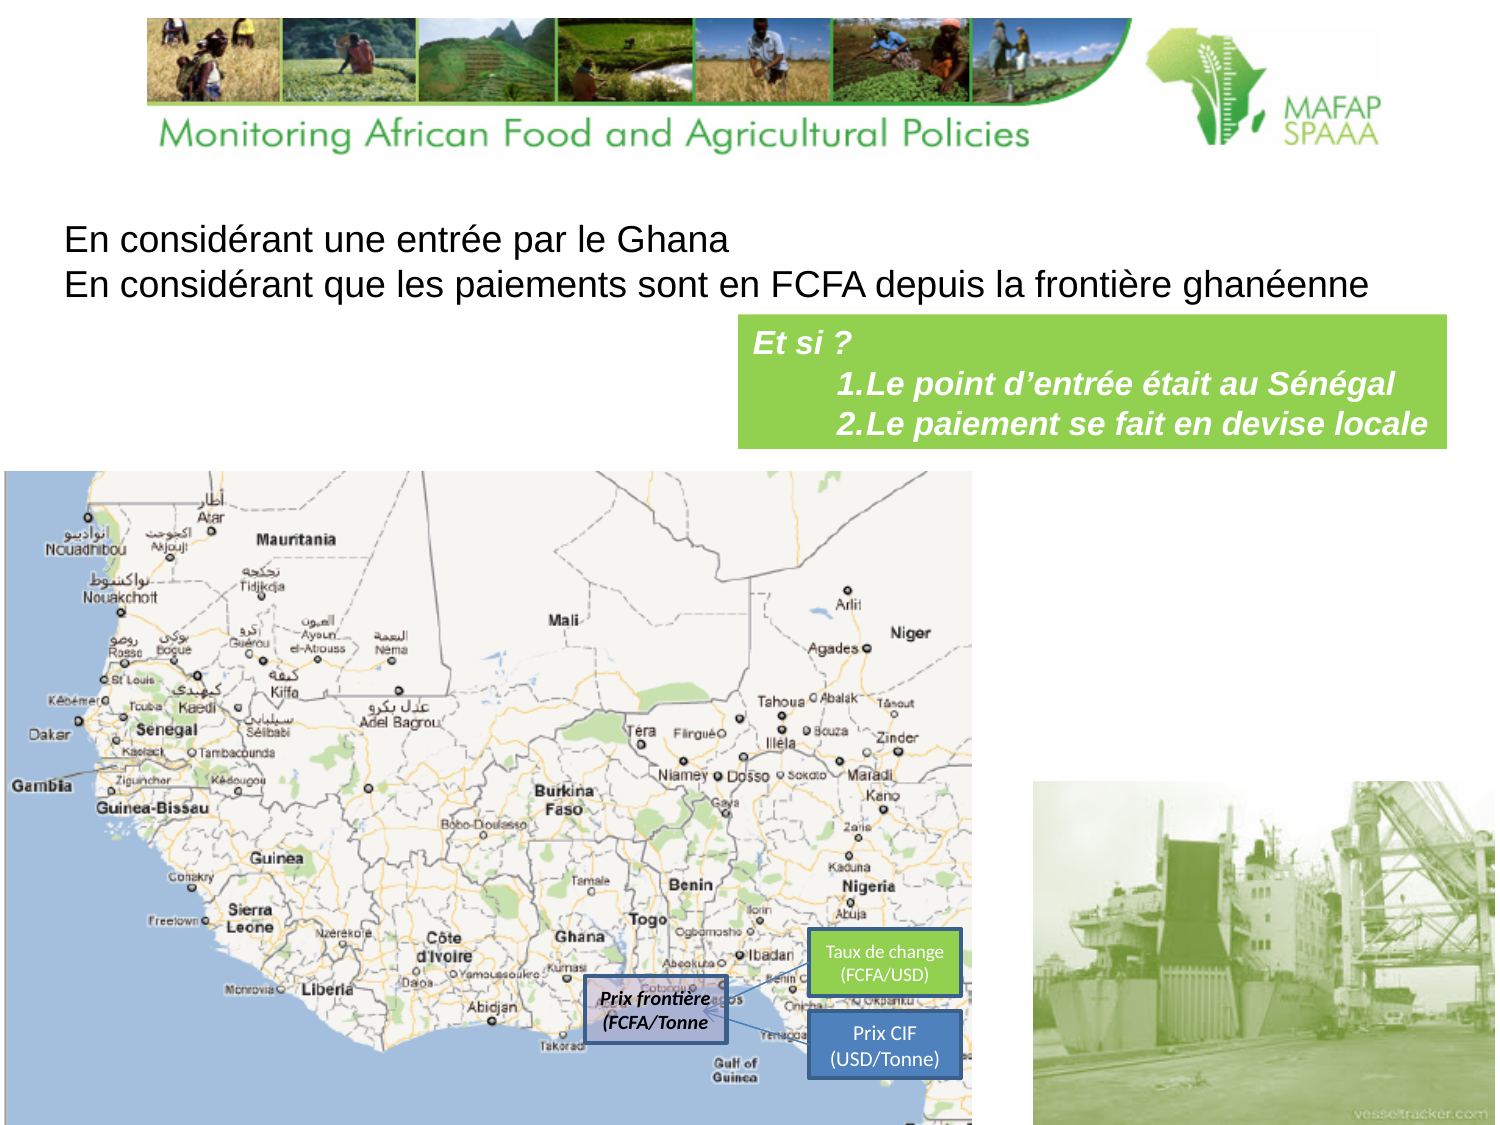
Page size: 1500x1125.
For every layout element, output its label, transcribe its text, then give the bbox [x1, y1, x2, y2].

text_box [702, 1011, 810, 1045]
text_box En considérant une entrée par le Ghana En considérant que les paiements sont en FCFA depuis la frontière ghanéenne [49, 208, 1385, 313]
picture [1033, 781, 1495, 1125]
text_box Et si ? Le point d’entrée était au Sénégal Le paiement se fait en devise locale [738, 314, 1447, 449]
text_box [702, 962, 810, 1010]
picture [147, 18, 1398, 161]
picture [0, 471, 973, 1125]
